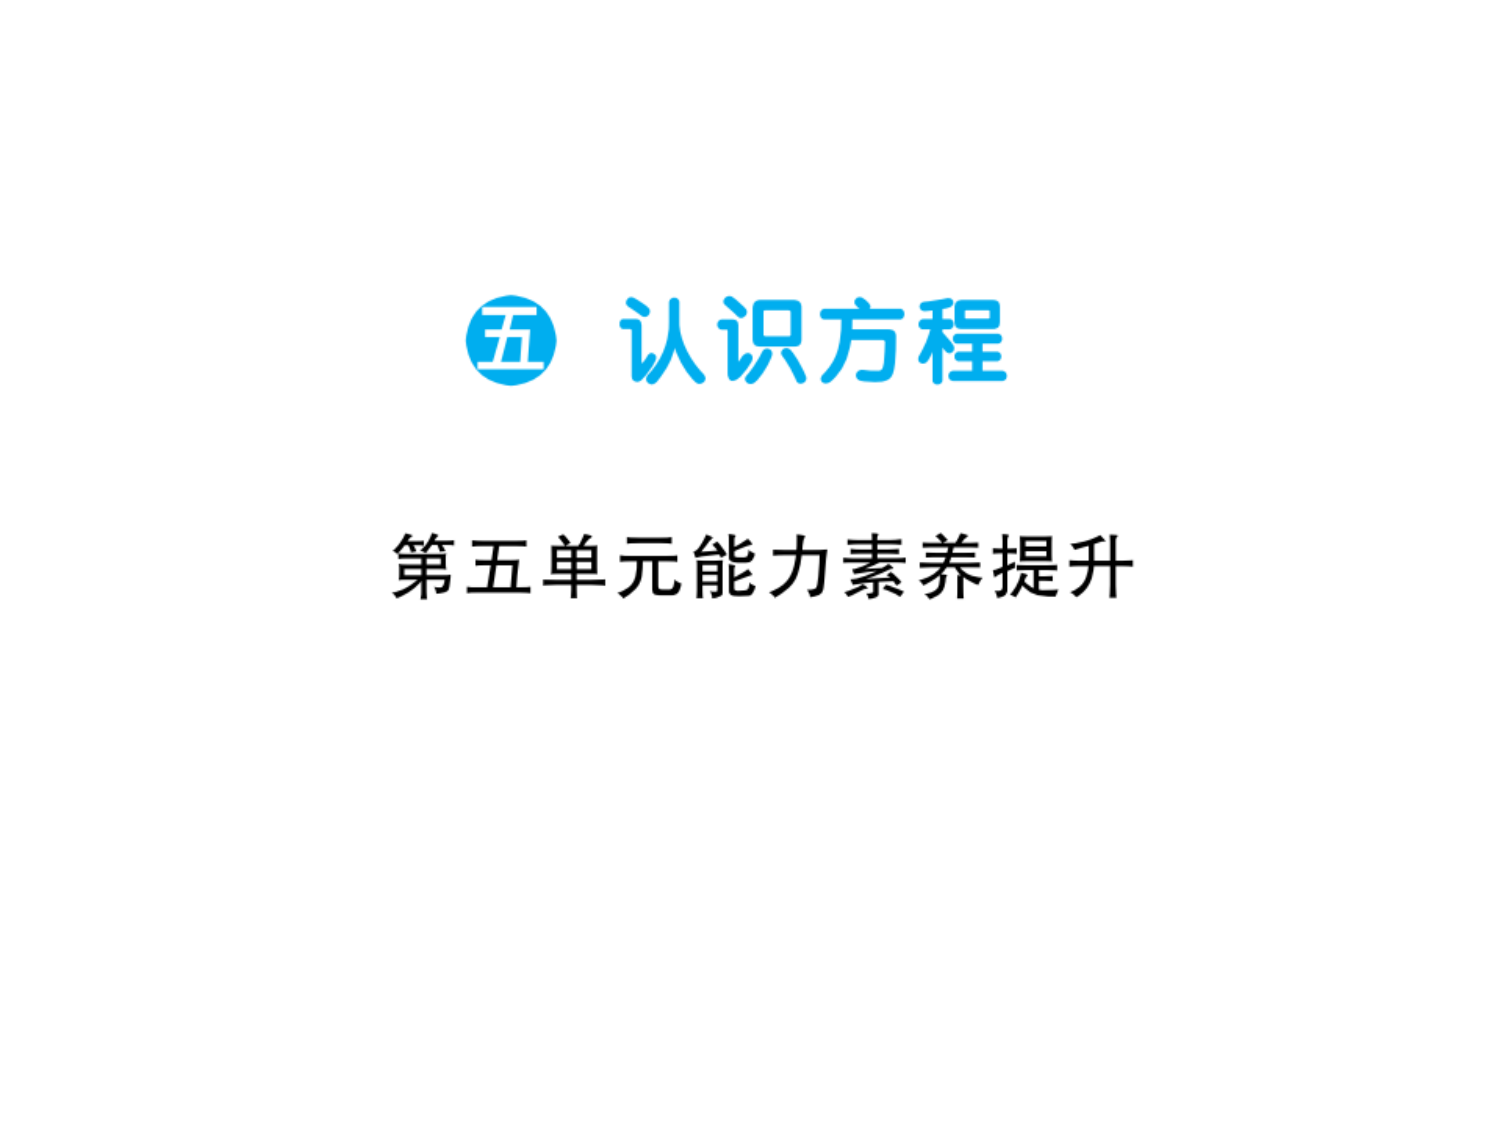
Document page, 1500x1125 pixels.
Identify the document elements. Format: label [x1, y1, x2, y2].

picture [435, 267, 1030, 404]
picture [360, 506, 1139, 619]
